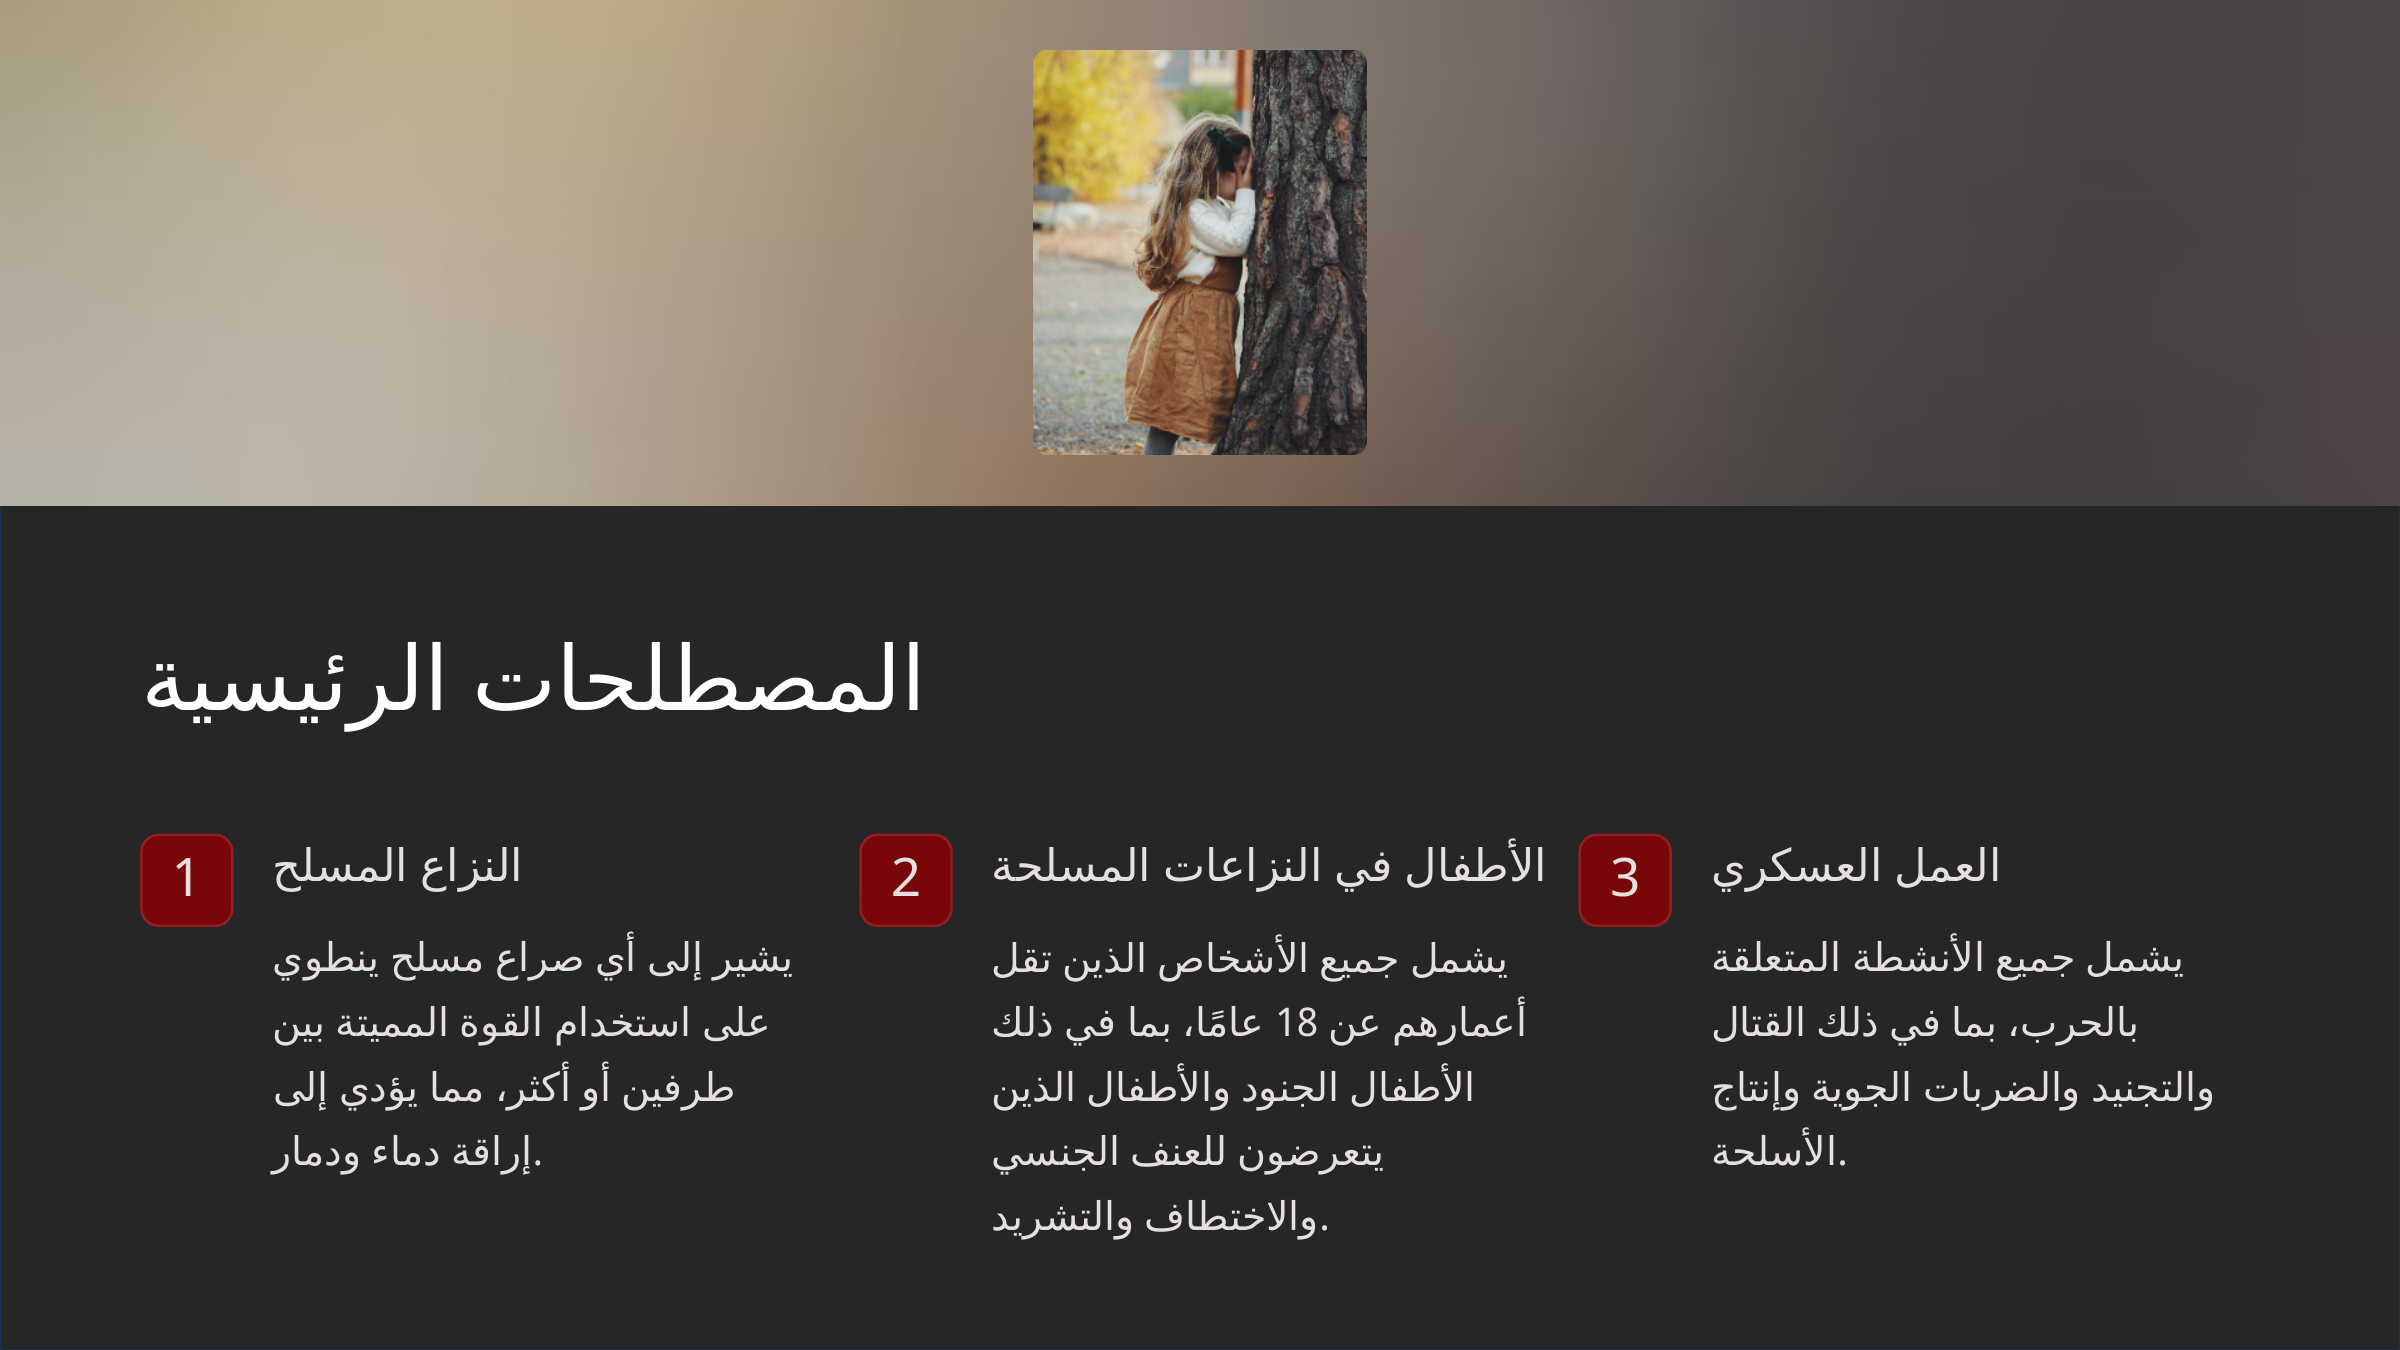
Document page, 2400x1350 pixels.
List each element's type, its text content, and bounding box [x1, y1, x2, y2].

text_box المصطلحات الرئيسية [141, 616, 1040, 729]
text_box [860, 834, 952, 926]
text_box الأطفال في النزاعات المسلحة [991, 834, 1502, 892]
text_box [141, 834, 233, 926]
text_box 1 [177, 853, 197, 908]
text_box يشمل جميع الأنشطة المتعلقة بالحرب، بما في ذلك القتال والتجنيد والضربات الجوية وإنتاج الأسلحة. [1711, 915, 2259, 1174]
text_box يشير إلى أي صراع مسلح ينطوي على استخدام القوة المميتة بين طرفين أو أكثر، مما يؤدي إلى إراقة دماء ودمار. [272, 915, 821, 1174]
text_box [1579, 834, 1671, 926]
text_box العمل العسكري [1711, 834, 2161, 892]
text_box يشمل جميع الأشخاص الذين تقل أعمارهم عن 18 عامًا، بما في ذلك الأطفال الجنود والأطفال الذين يتعرضون للعنف الجنسي والاختطاف والتشريد. [991, 915, 1540, 1239]
picture [0, 0, 2400, 506]
text_box 2 [891, 853, 921, 908]
text_box 3 [1611, 853, 1640, 908]
text_box [0, 506, 2400, 1350]
text_box النزاع المسلح [272, 834, 722, 892]
